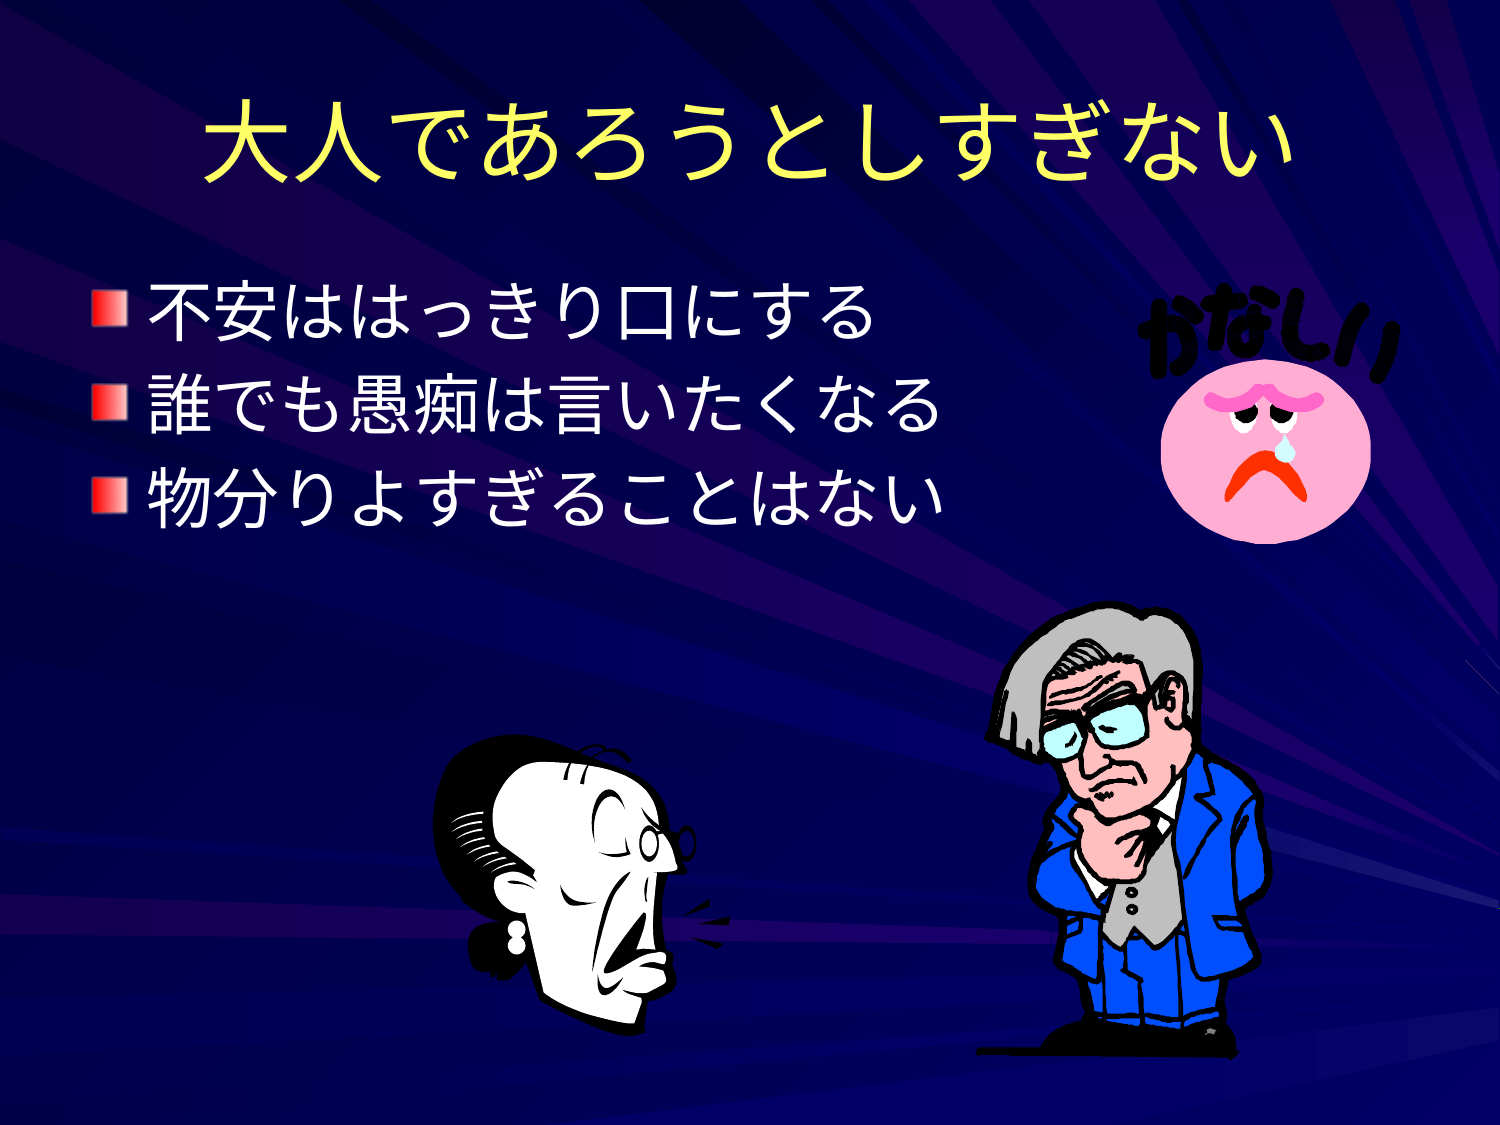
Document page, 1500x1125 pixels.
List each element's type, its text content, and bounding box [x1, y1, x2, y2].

picture [974, 599, 1278, 1065]
picture [424, 724, 731, 1043]
picture [90, 475, 132, 518]
picture [1137, 282, 1401, 544]
title 大人であろうとしすぎない [74, 45, 1426, 234]
picture [90, 382, 132, 425]
list 不安ははっきり口にする 誰でも愚痴は言いたくなる 物分りよすぎることはない [74, 262, 1426, 1006]
picture [90, 288, 132, 331]
